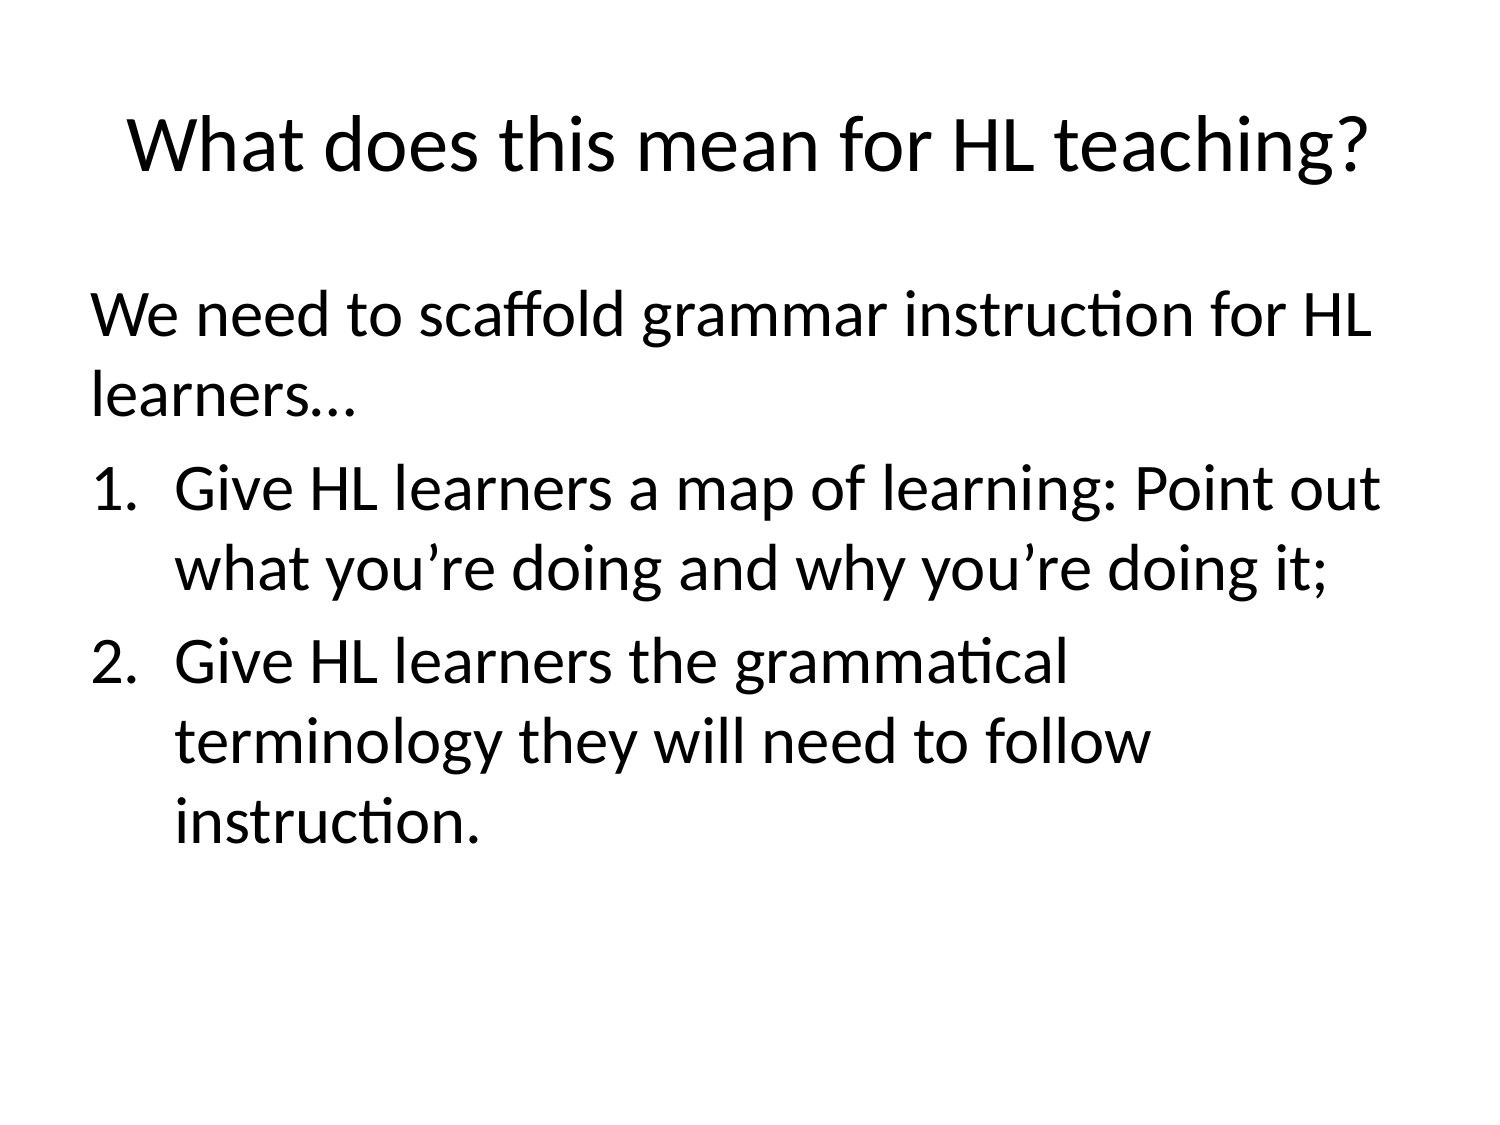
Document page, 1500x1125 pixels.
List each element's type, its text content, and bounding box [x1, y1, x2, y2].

list We need to scaffold grammar instruction for HL learners… Give HL learners a map of learning: Point out what you’re doing and why you’re doing it; Give HL learners the grammatical terminology they will need to follow instruction. [75, 262, 1425, 1005]
title What does this mean for HL teaching? [75, 45, 1425, 233]
